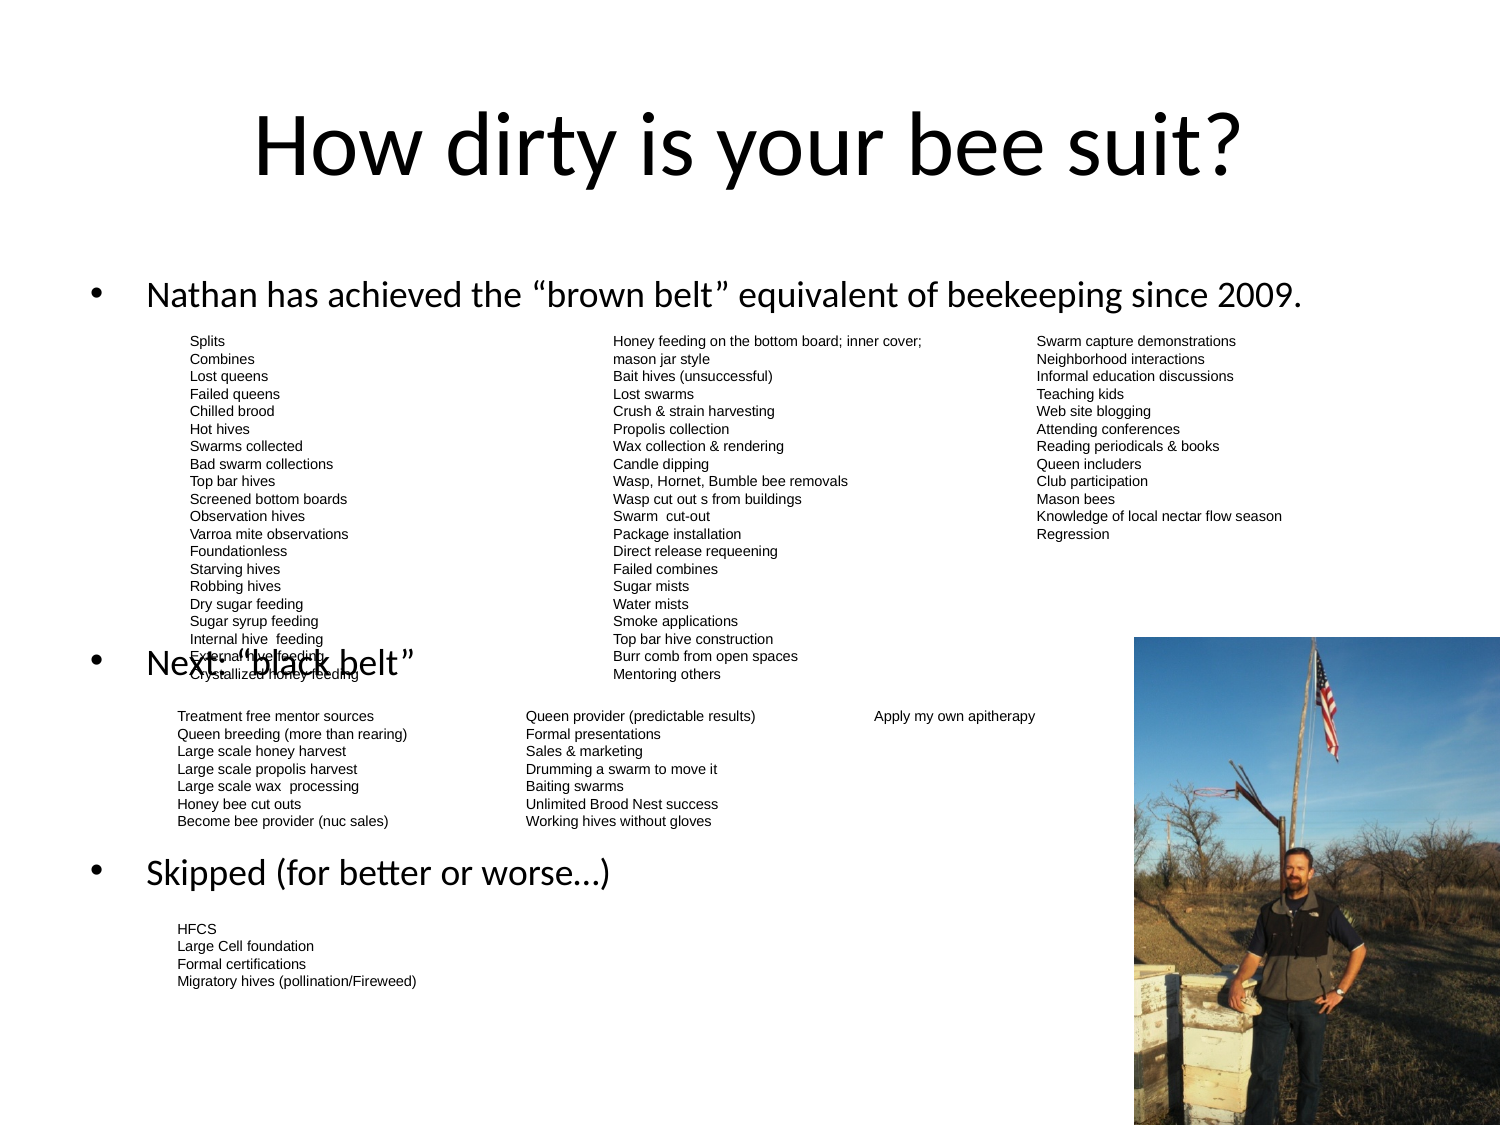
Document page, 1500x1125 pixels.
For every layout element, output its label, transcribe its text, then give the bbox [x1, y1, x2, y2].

text_box HFCS Large Cell foundation Formal certifications Migratory hives (pollination/Fireweed) [87, 912, 1129, 1025]
picture [1134, 637, 1500, 1125]
title How dirty is your bee suit? [74, 44, 1426, 233]
list Nathan has achieved the “brown belt” equivalent of beekeeping since 2009. Next: “black belt” Skipped (for better or worse…) [74, 262, 1426, 1006]
text_box Splits Combines Lost queens Failed queens Chilled brood Hot hives Swarms collected Bad swarm collections Top bar hives Screened bottom boards Observation hives Varroa mite observations Foundationless Starving hives Robbing hives Dry sugar feeding Sugar syrup feeding Internal hive feeding External hive feeding Crystallized honey feeding Honey feeding on the bottom board; inner cover; mason jar style Bait hives (unsuccessful) Lost swarms Crush & strain harvesting Propolis collection Wax collection & rendering Candle dipping Wasp, Hornet, Bumble bee removals Wasp cut out s from buildings Swarm cut-out Package installation Direct release requeening Failed combines Sugar mists Water mists Smoke applications Top bar hive construction Burr comb from open spaces Mentoring others Swarm capture demonstrations Neighborhood interactions Informal education discussions Teaching kids Web site blogging Attending conferences Reading periodicals & books Queen includers Club participation Mason bees Knowledge of local nectar flow season Regression [99, 324, 1400, 699]
text_box Treatment free mentor sources Queen breeding (more than rearing) Large scale honey harvest Large scale propolis harvest Large scale wax processing Honey bee cut outs Become bee provider (nuc sales) Queen provider (predictable results) Formal presentations Sales & marketing Drumming a swarm to move it Baiting swarms Unlimited Brood Nest success Working hives without gloves Apply my own apitherapy [87, 699, 1129, 848]
